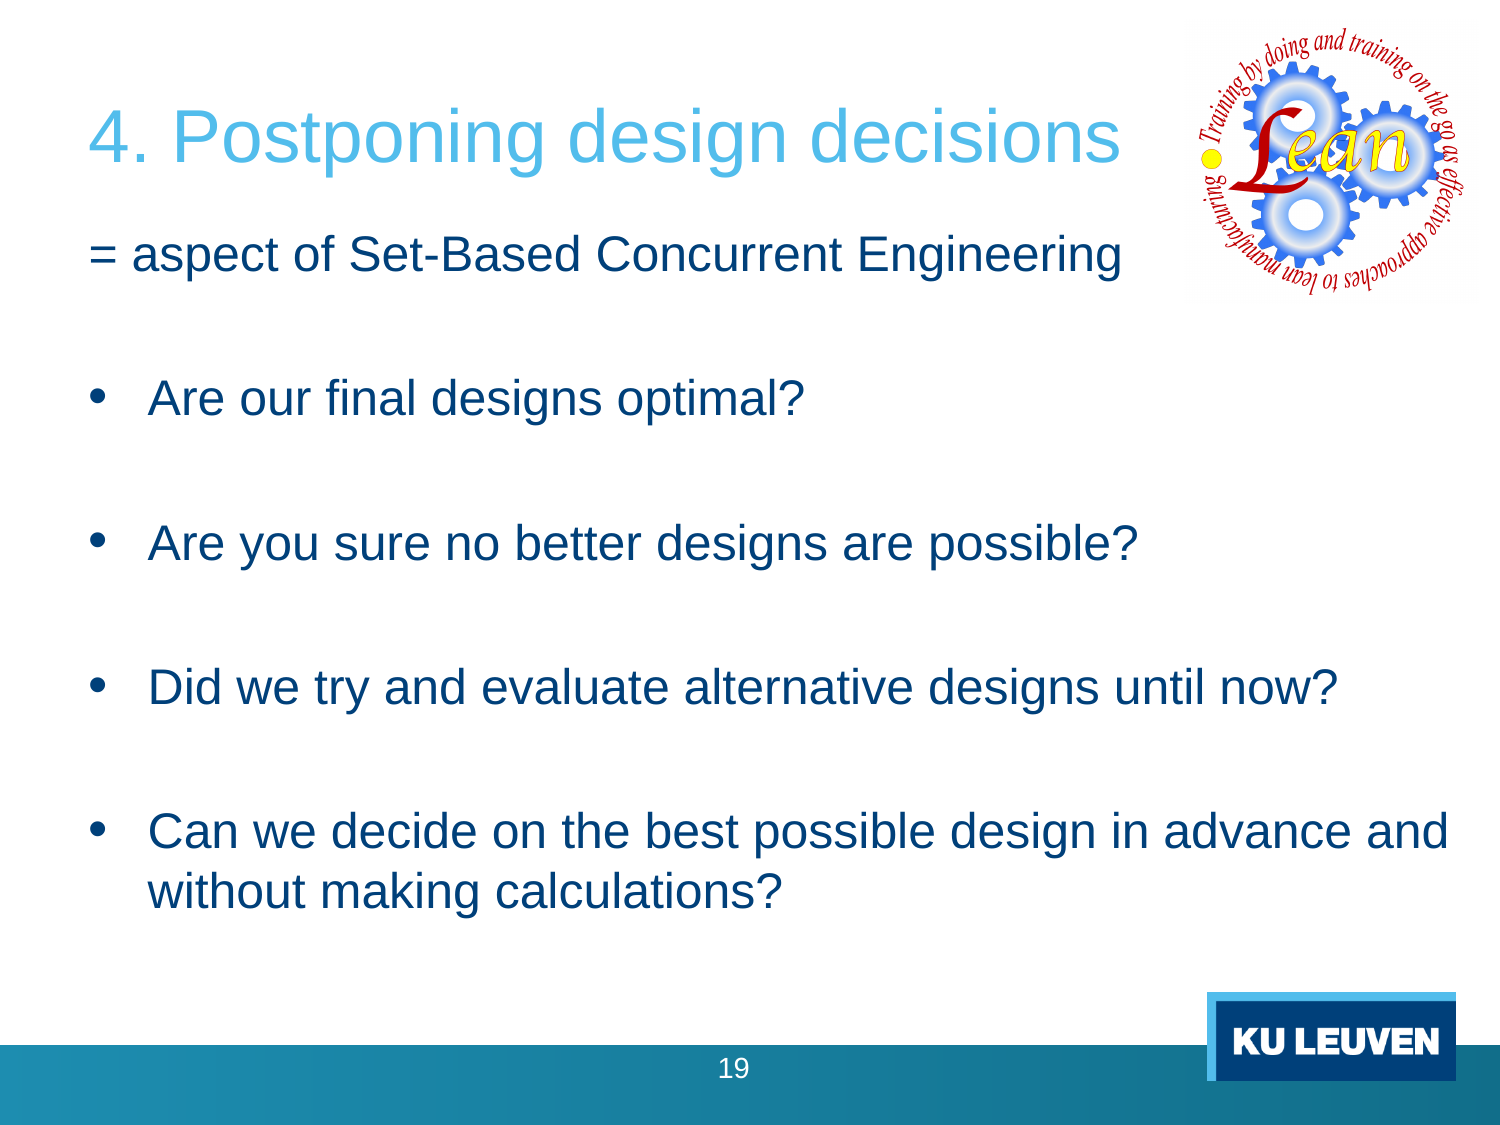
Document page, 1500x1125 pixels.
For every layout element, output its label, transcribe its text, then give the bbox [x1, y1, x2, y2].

title 4. Postponing design decisions [88, 29, 1456, 178]
list = aspect of Set-Based Concurrent Engineering Are our final designs optimal? Are you sure no better designs are possible? Did we try and evaluate alternative designs until now? Can we decide on the best possible design in advance and without making calculations? [88, 221, 1456, 988]
picture [1184, 19, 1479, 304]
slide_number 19 [596, 1049, 750, 1097]
picture [1207, 992, 1456, 1081]
